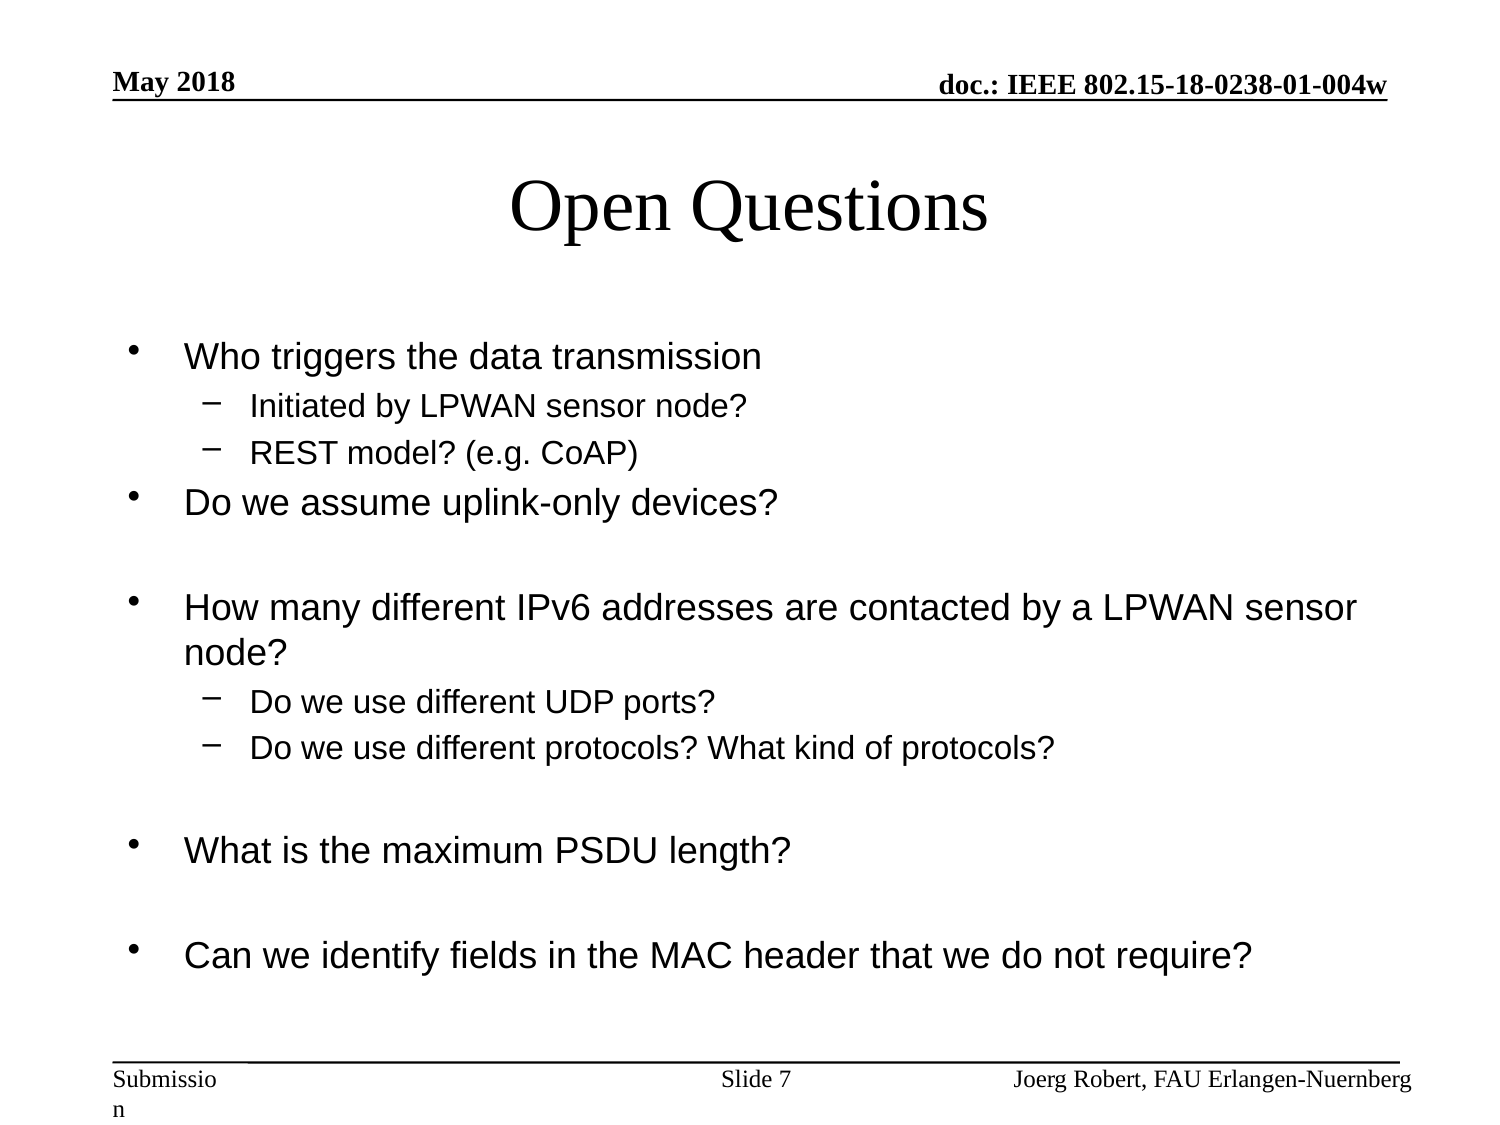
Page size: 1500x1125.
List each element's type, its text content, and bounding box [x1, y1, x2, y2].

list Who triggers the data transmission Initiated by LPWAN sensor node? REST model? (e.g. CoAP) Do we assume uplink-only devices? How many different IPv6 addresses are contacted by a LPWAN sensor node? Do we use different UDP ports? Do we use different protocols? What kind of protocols? What is the maximum PSDU length? Can we identify fields in the MAC header that we do not require? [112, 324, 1388, 1000]
slide_number Slide 7 [712, 1062, 800, 1093]
title Open Questions [112, 112, 1388, 288]
footer Joerg Robert, FAU Erlangen-Nuernberg [900, 1062, 1413, 1093]
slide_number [112, 62, 375, 98]
